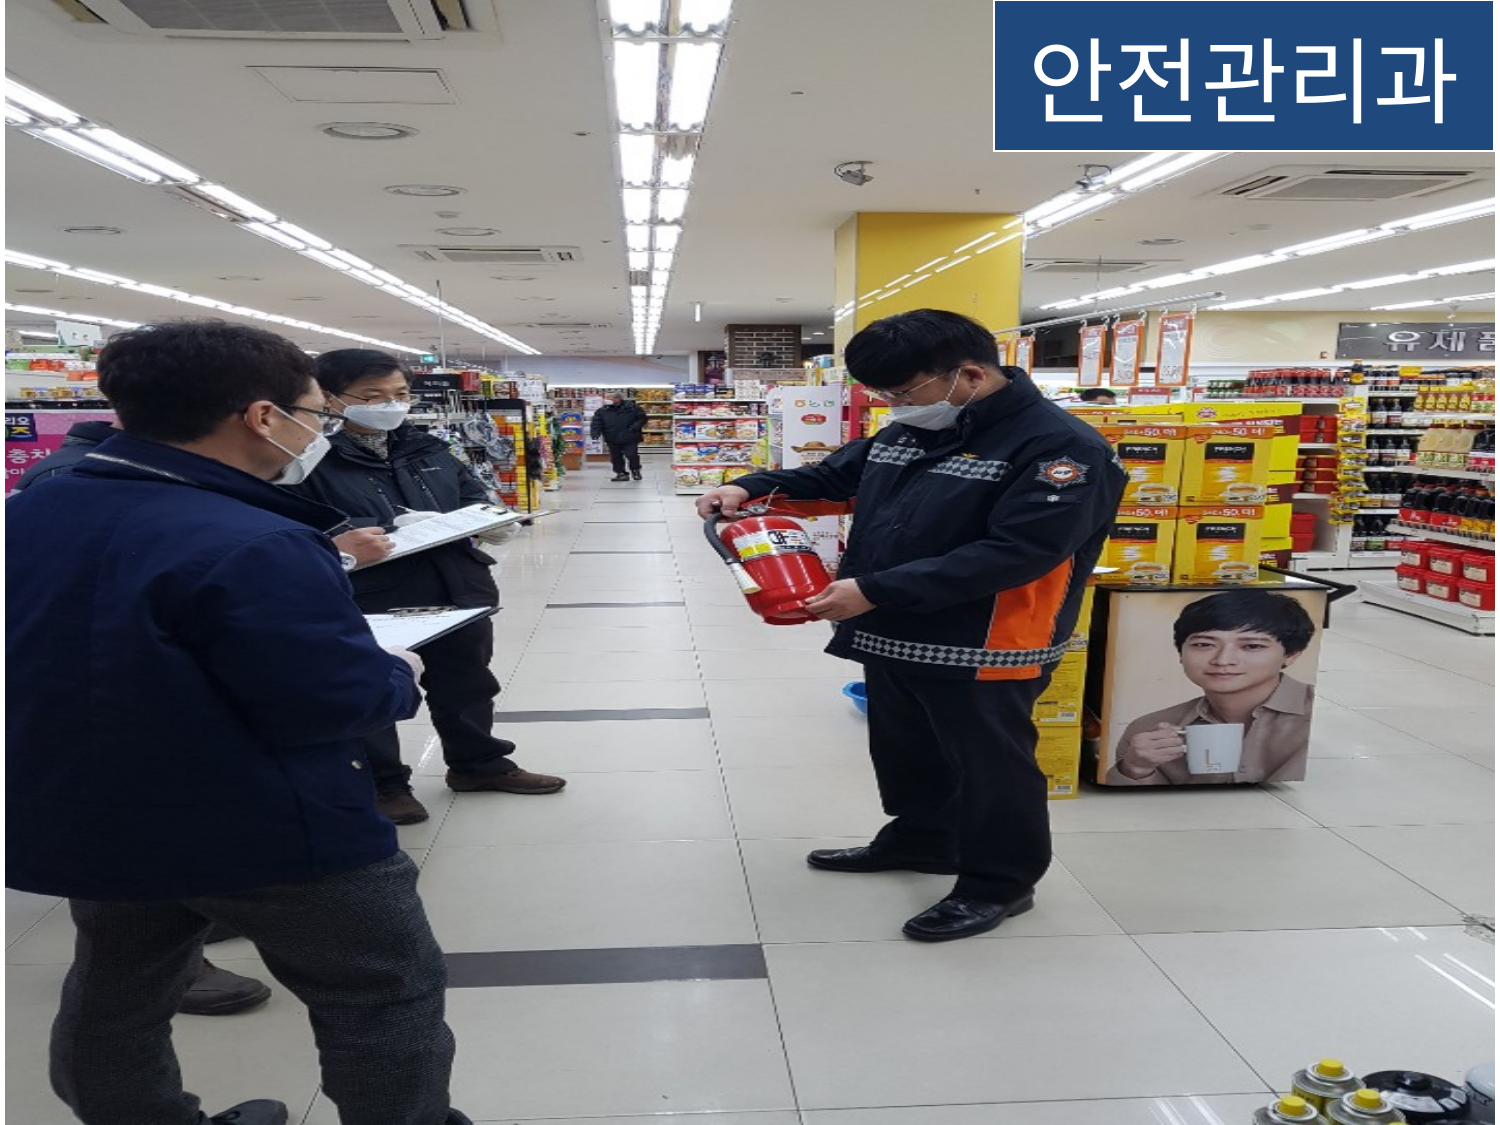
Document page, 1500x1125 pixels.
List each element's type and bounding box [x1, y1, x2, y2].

picture [5, 0, 1495, 1125]
text_box [1496, 0, 1500, 75]
